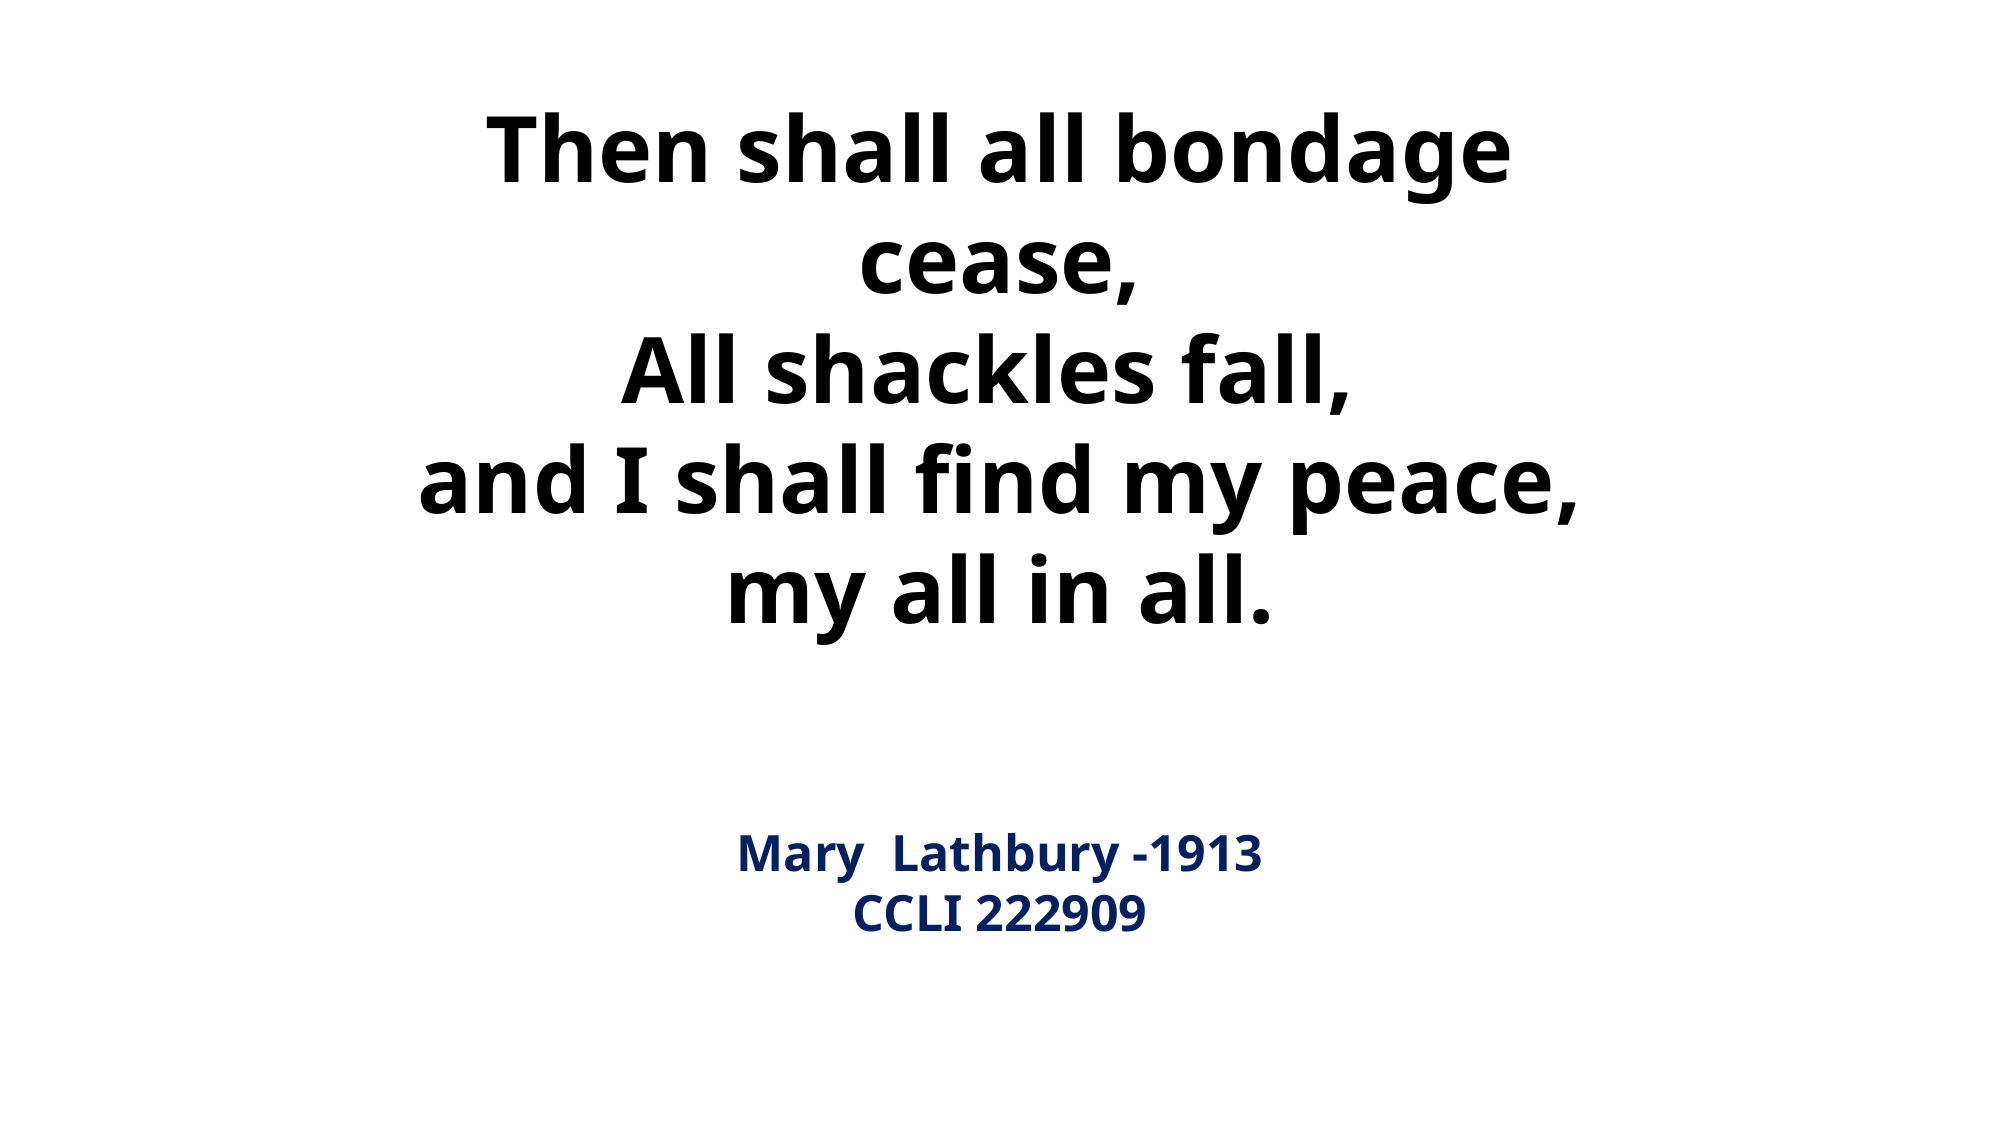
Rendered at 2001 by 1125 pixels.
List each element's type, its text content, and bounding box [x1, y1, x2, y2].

title Then shall all bondage cease, All shackles fall, and I shall find my peace, my all in all. Mary Lathbury -1913 CCLI 222909 [324, 44, 1676, 988]
